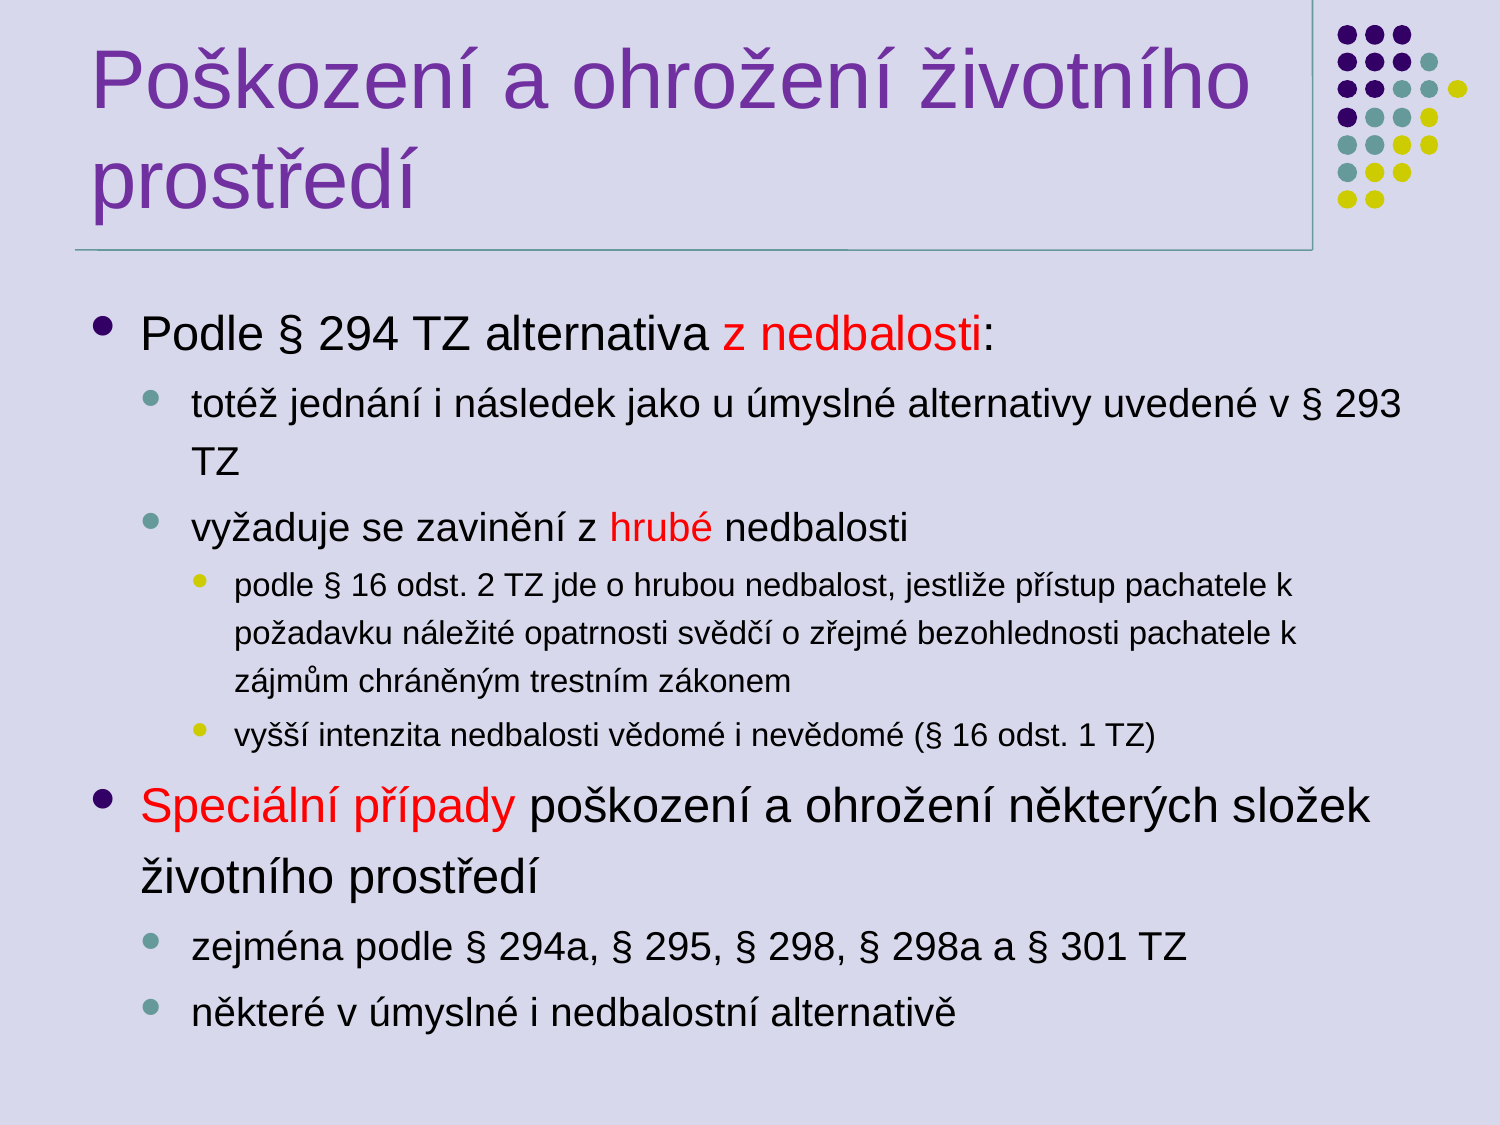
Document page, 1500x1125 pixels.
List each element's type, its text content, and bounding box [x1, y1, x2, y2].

list Podle § 294 TZ alternativa z nedbalosti: totéž jednání i následek jako u úmyslné alternativy uvedené v § 293 TZ vyžaduje se zavinění z hrubé nedbalosti podle § 16 odst. 2 TZ jde o hrubou nedbalost, jestliže přístup pachatele k požadavku náležité opatrnosti svědčí o zřejmé bezohlednosti pachatele k zájmům chráněným trestním zákonem vyšší intenzita nedbalosti vědomé i nevědomé (§ 16 odst. 1 TZ) Speciální případy poškození a ohrožení některých složek životního prostředí zejména podle § 294a, § 295, § 298, § 298a a § 301 TZ některé v úmyslné i nedbalostní alternativě [75, 282, 1425, 1047]
title Poškození a ohrožení životního prostředí [75, 20, 1313, 233]
